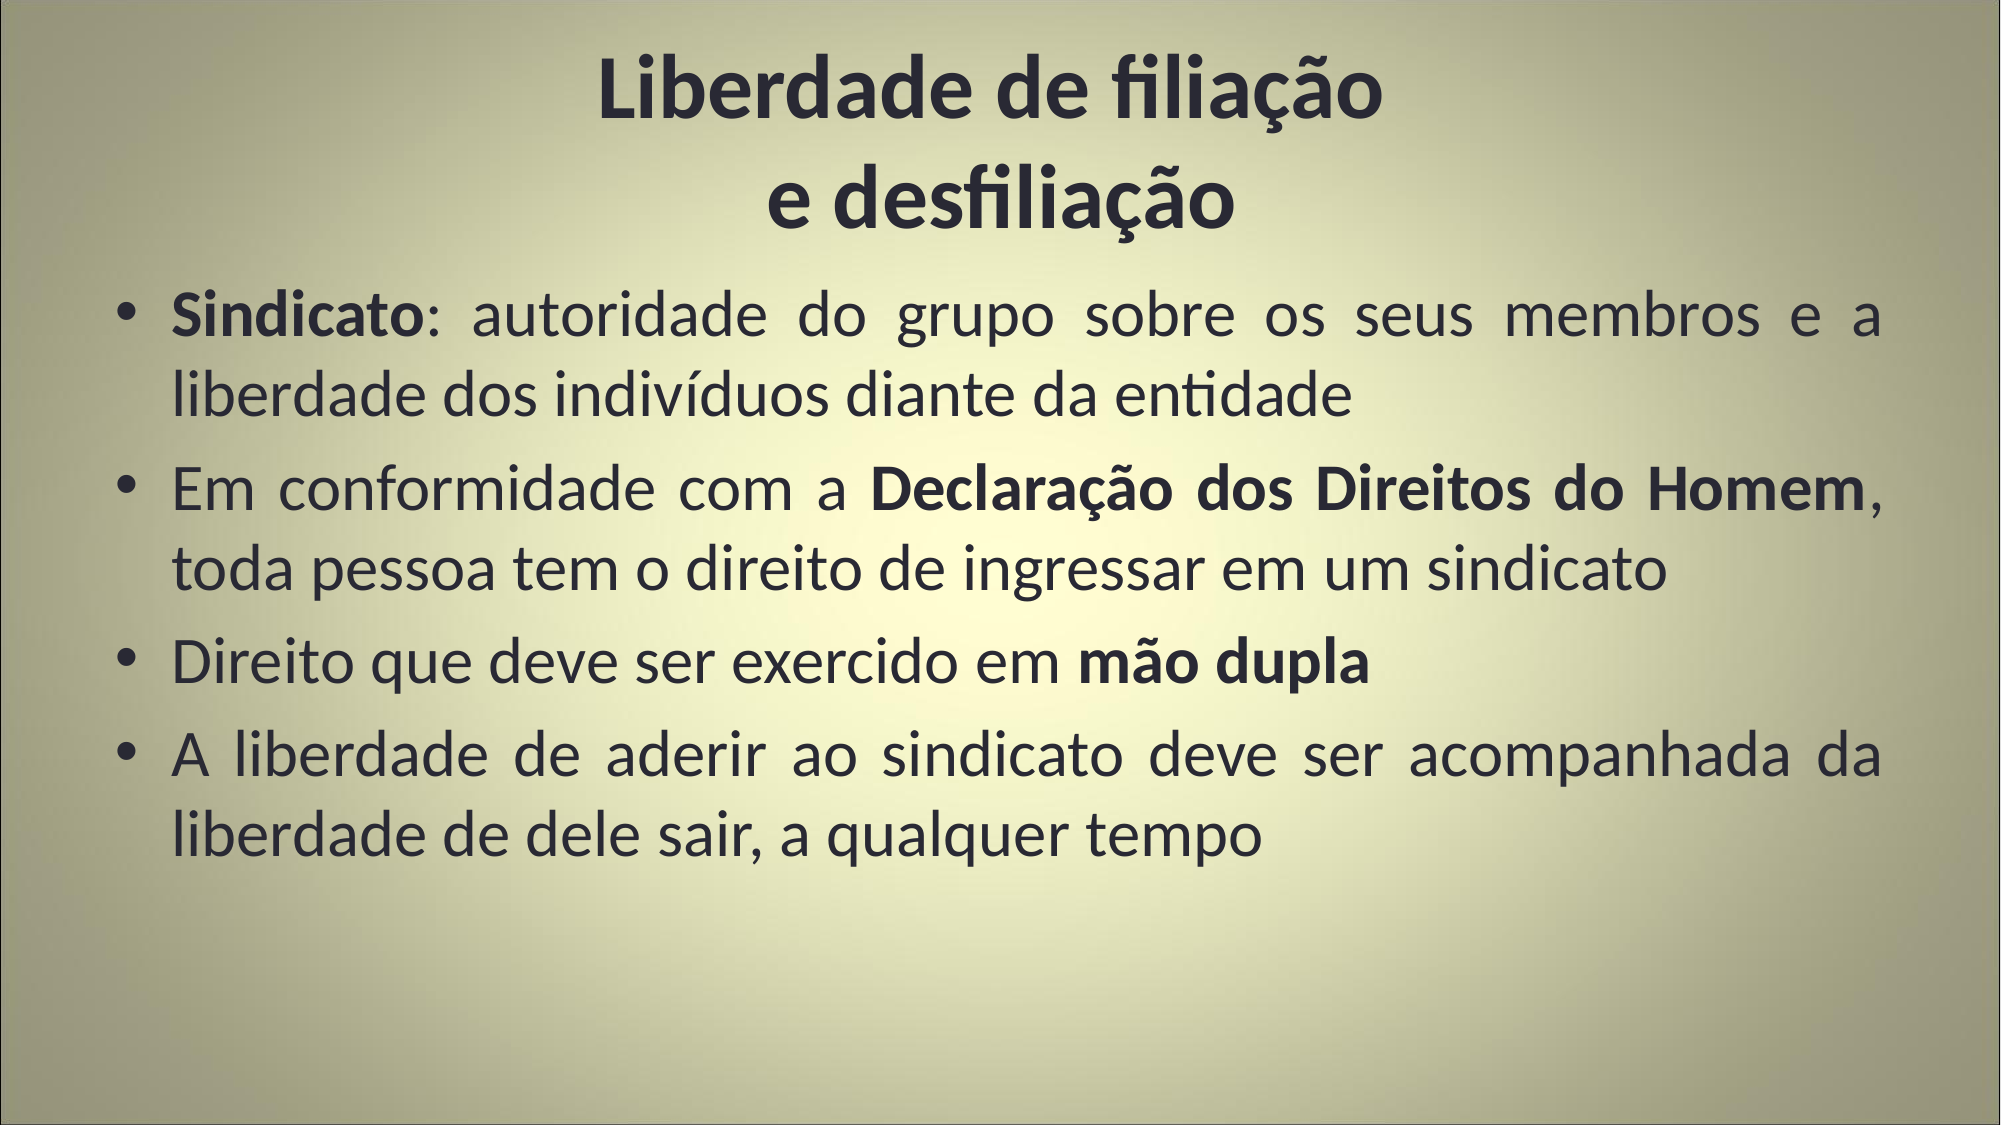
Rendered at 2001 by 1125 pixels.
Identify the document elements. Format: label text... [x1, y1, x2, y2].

picture [0, 0, 2001, 1125]
title Liberdade de filiação e desfiliação [326, 42, 1677, 231]
list Sindicato: autoridade do grupo sobre os seus membros e a liberdade dos indivíduos diante da entidade Em conformidade com a Declaração dos Direitos do Homem, toda pessoa tem o direito de ingressar em um sindicato Direito que deve ser exercido em mão dupla A liberdade de aderir ao sindicato deve ser acompanhada da liberdade de dele sair, a qualquer tempo [99, 262, 1900, 1005]
